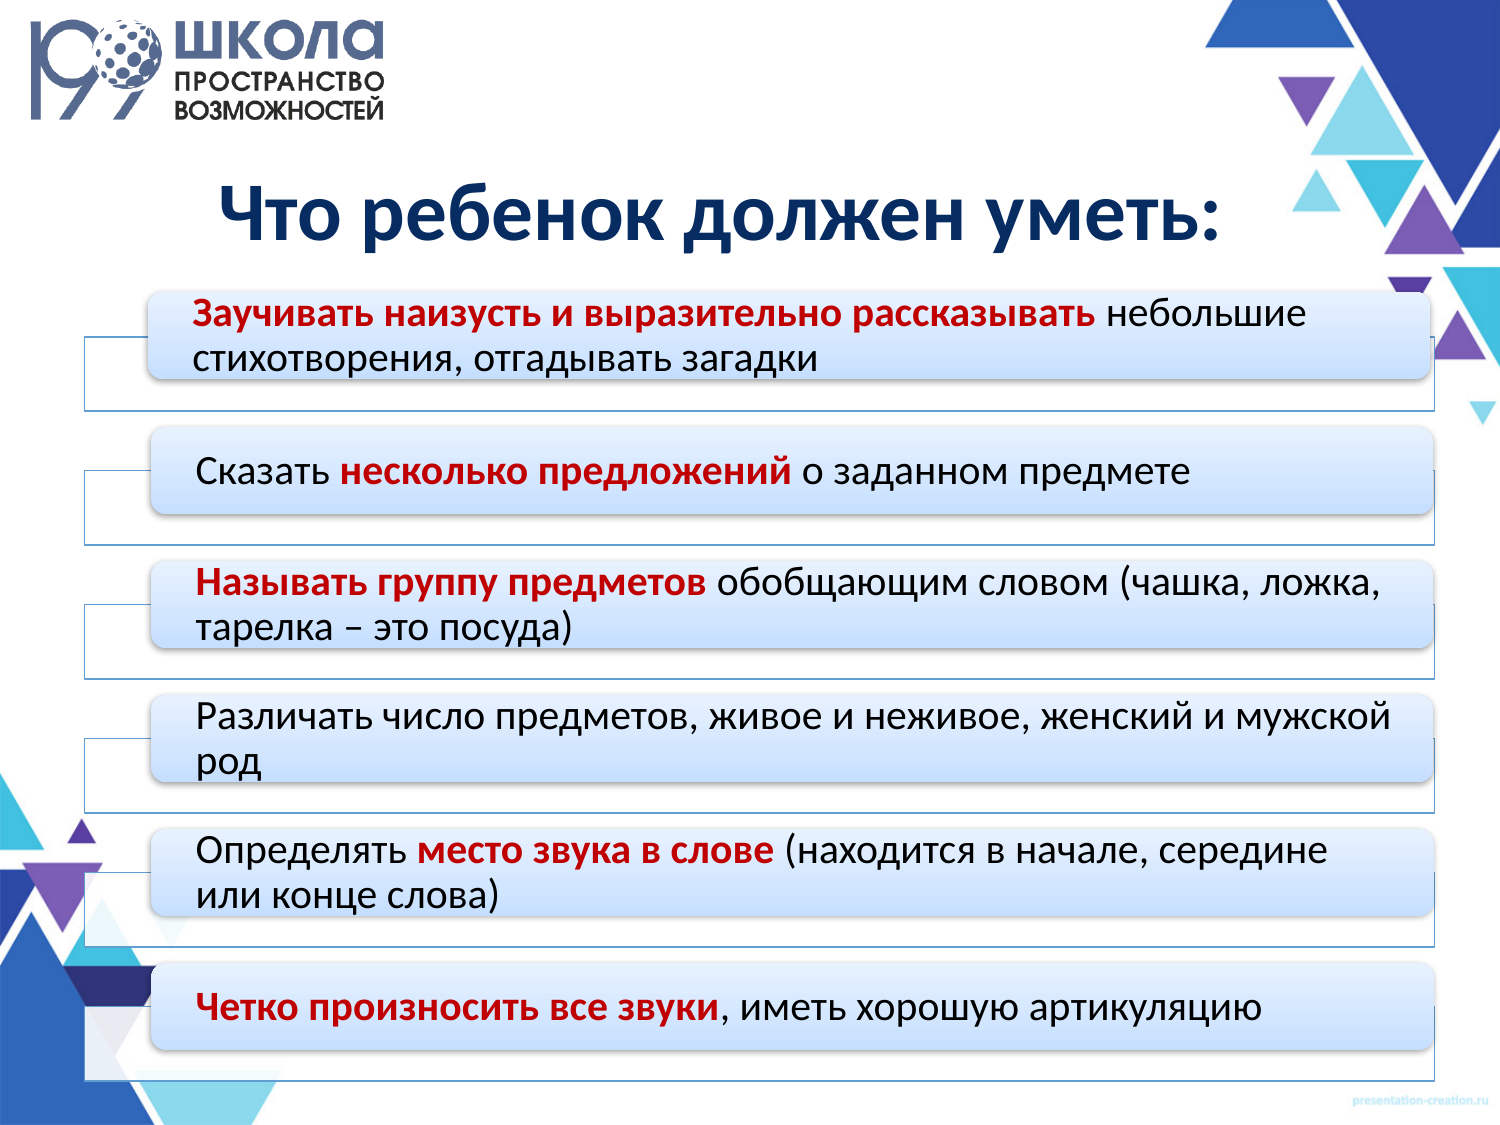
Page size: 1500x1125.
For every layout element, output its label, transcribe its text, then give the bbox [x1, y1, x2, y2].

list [84, 276, 1435, 1098]
title Что ребенок должен уметь: [179, 127, 1263, 275]
picture [0, 0, 1500, 1125]
